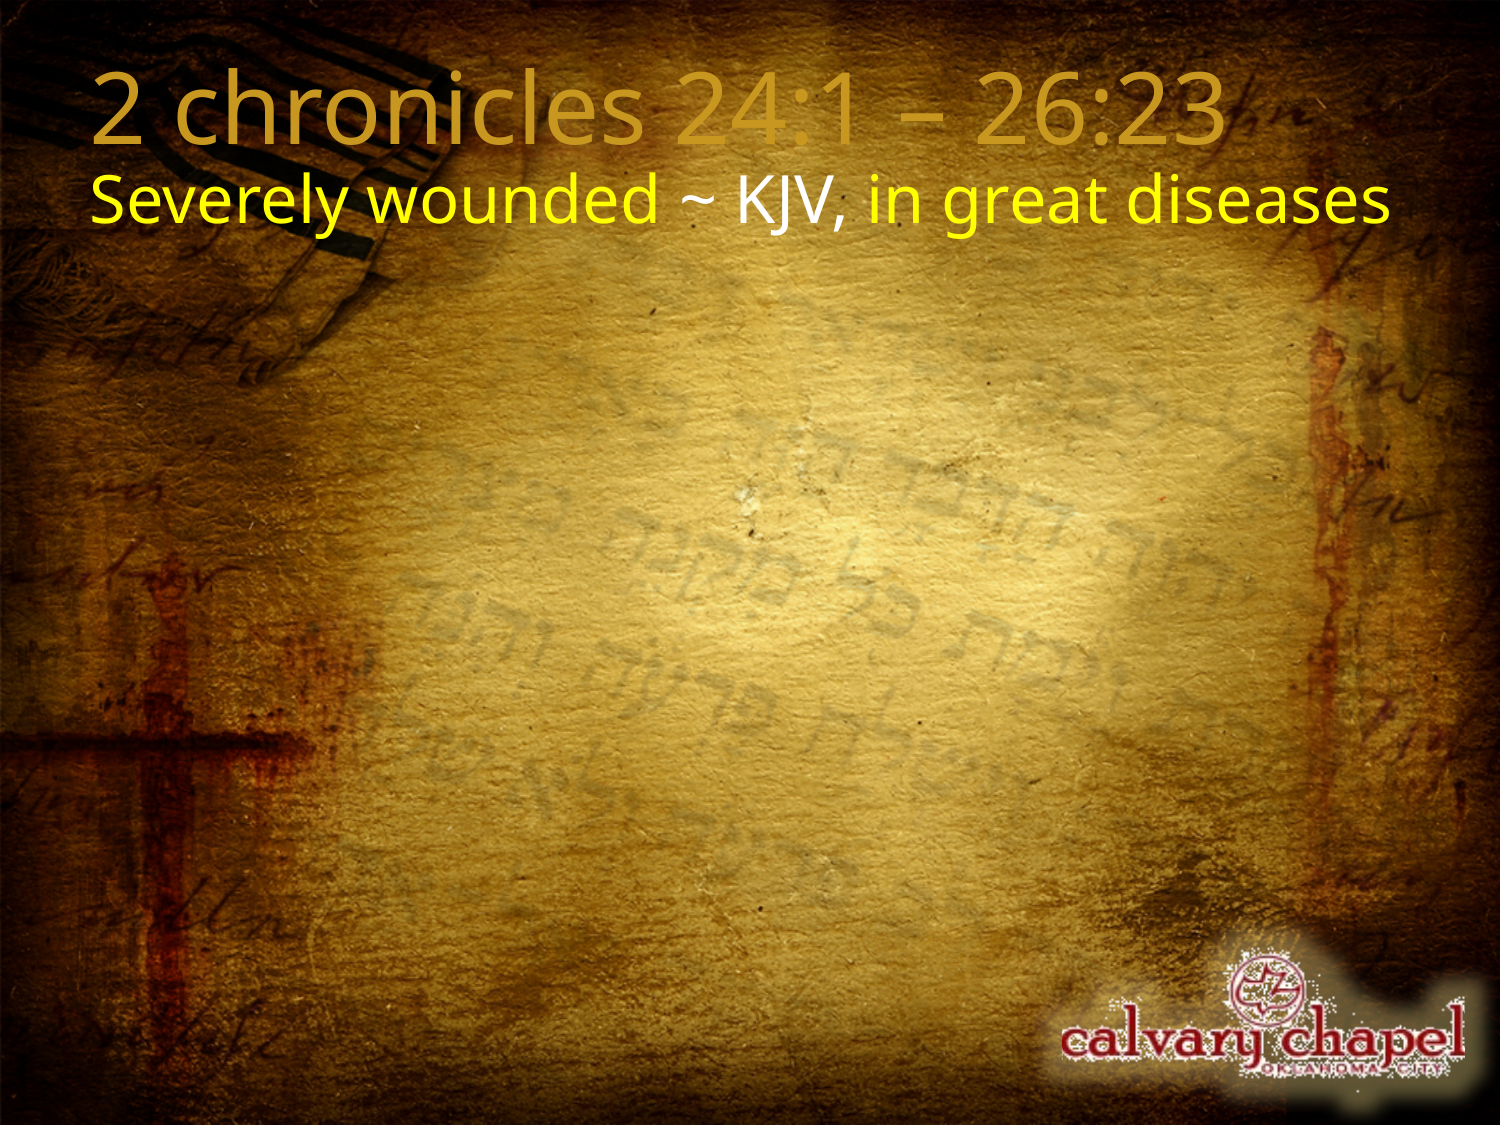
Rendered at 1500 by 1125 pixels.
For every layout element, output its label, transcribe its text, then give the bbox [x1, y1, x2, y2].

text_box Severely wounded ~ KJV, in great diseases [74, 149, 1425, 245]
picture [0, 0, 1500, 1125]
text_box 2 chronicles 24:1 – 26:23 [74, 37, 1425, 149]
